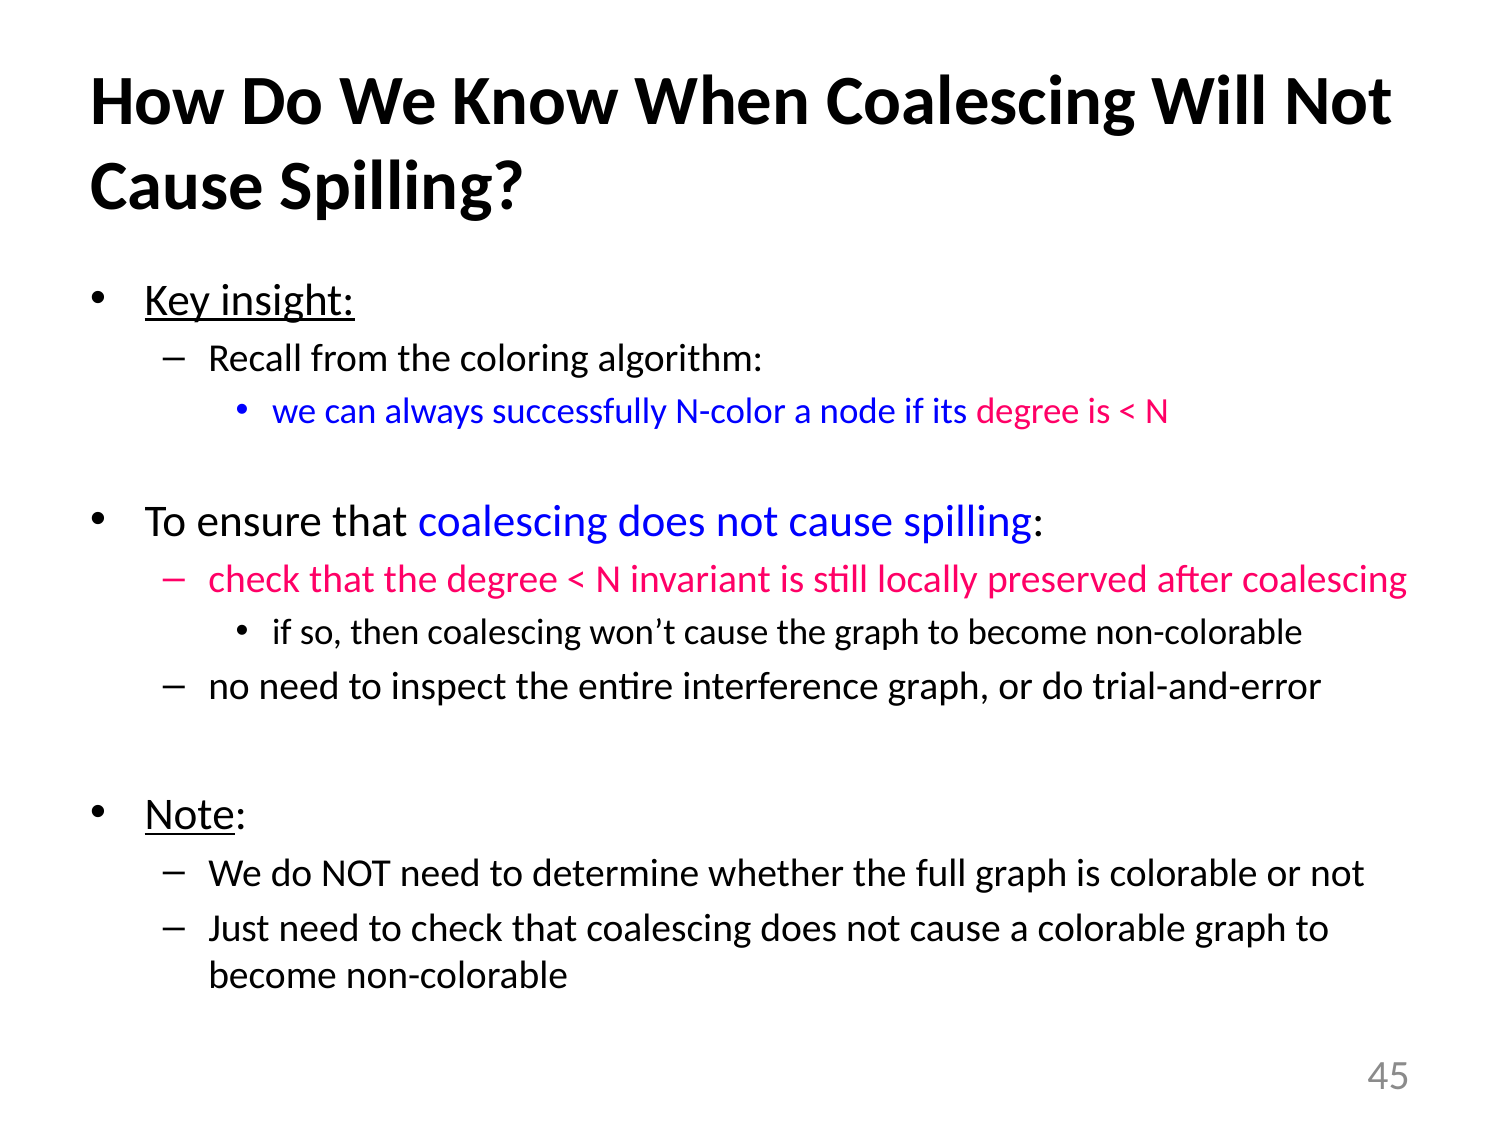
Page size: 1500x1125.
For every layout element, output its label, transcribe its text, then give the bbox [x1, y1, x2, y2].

list Key insight: Recall from the coloring algorithm: we can always successfully N-color a node if its degree is < N To ensure that coalescing does not cause spilling: check that the degree < N invariant is still locally preserved after coalescing if so, then coalescing won’t cause the graph to become non-colorable no need to inspect the entire interference graph, or do trial-and-error Note: We do NOT need to determine whether the full graph is colorable or not Just need to check that coalescing does not cause a colorable graph to become non-colorable [75, 262, 1438, 1043]
slide_number 45 [1074, 1042, 1425, 1103]
title How Do We Know When Coalescing Will Not Cause Spilling? [75, 45, 1425, 233]
